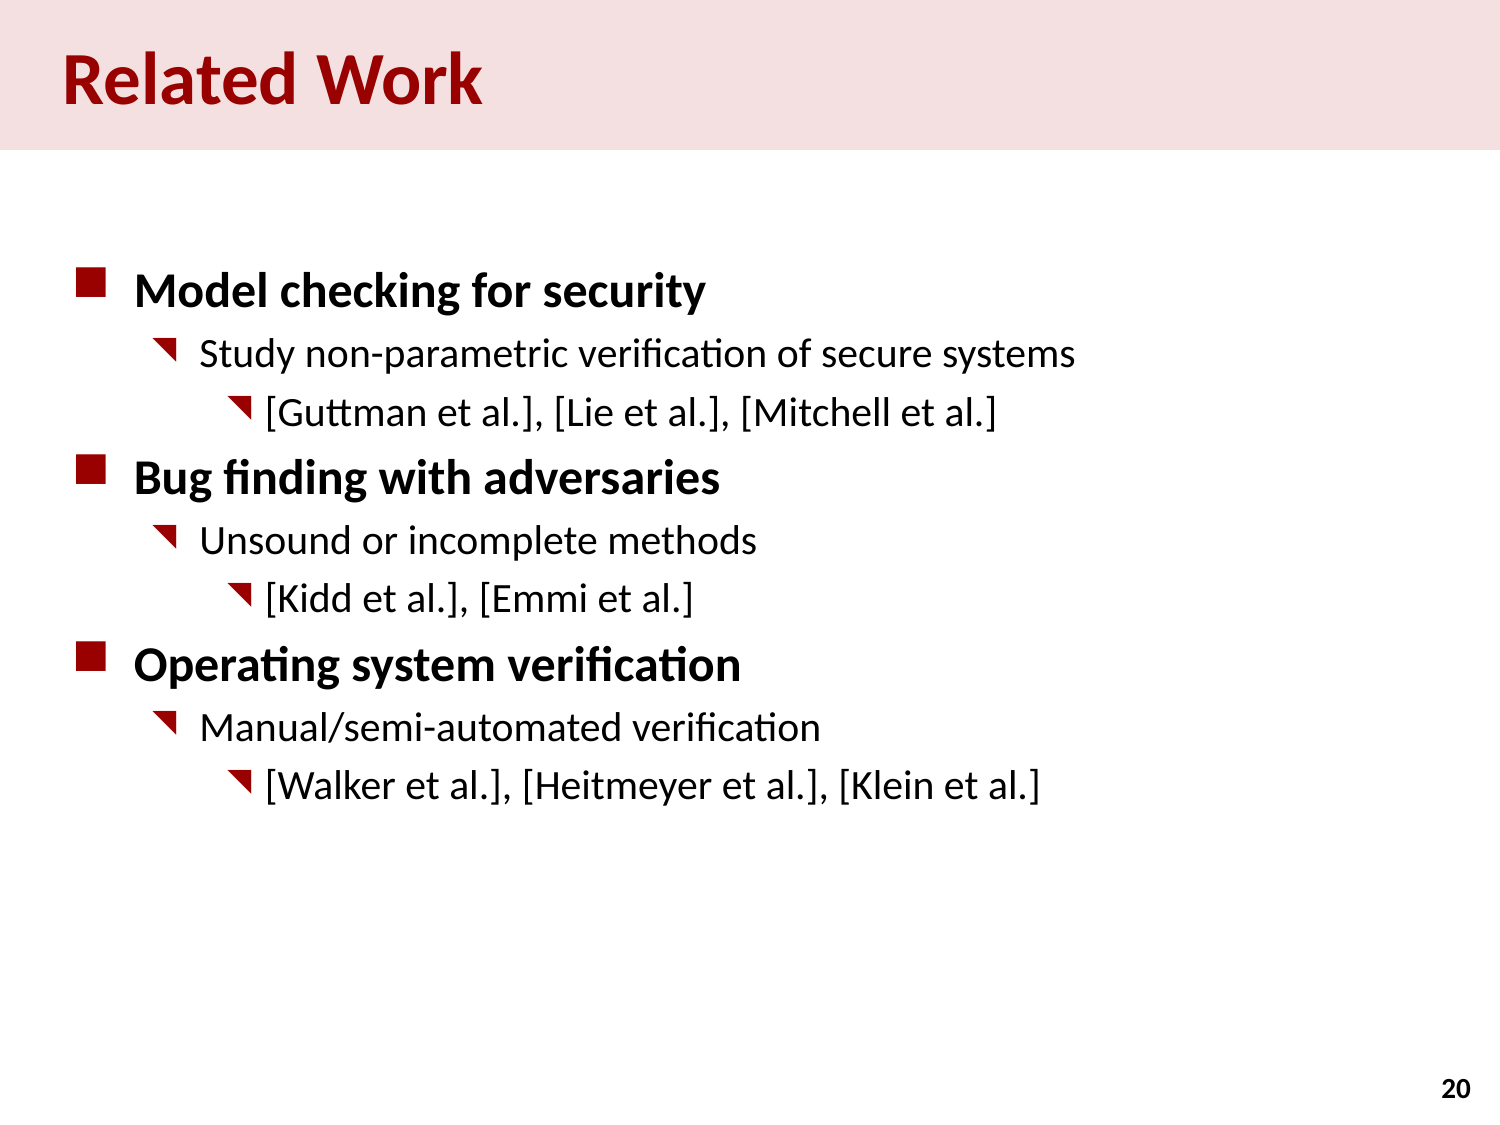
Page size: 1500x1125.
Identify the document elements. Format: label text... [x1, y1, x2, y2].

title Related Work [0, 0, 1500, 151]
list Model checking for security Study non-parametric verification of secure systems [Guttman et al.], [Lie et al.], [Mitchell et al.] Bug finding with adversaries Unsound or incomplete methods [Kidd et al.], [Emmi et al.] Operating system verification Manual/semi-automated verification [Walker et al.], [Heitmeyer et al.], [Klein et al.] [62, 249, 1426, 988]
